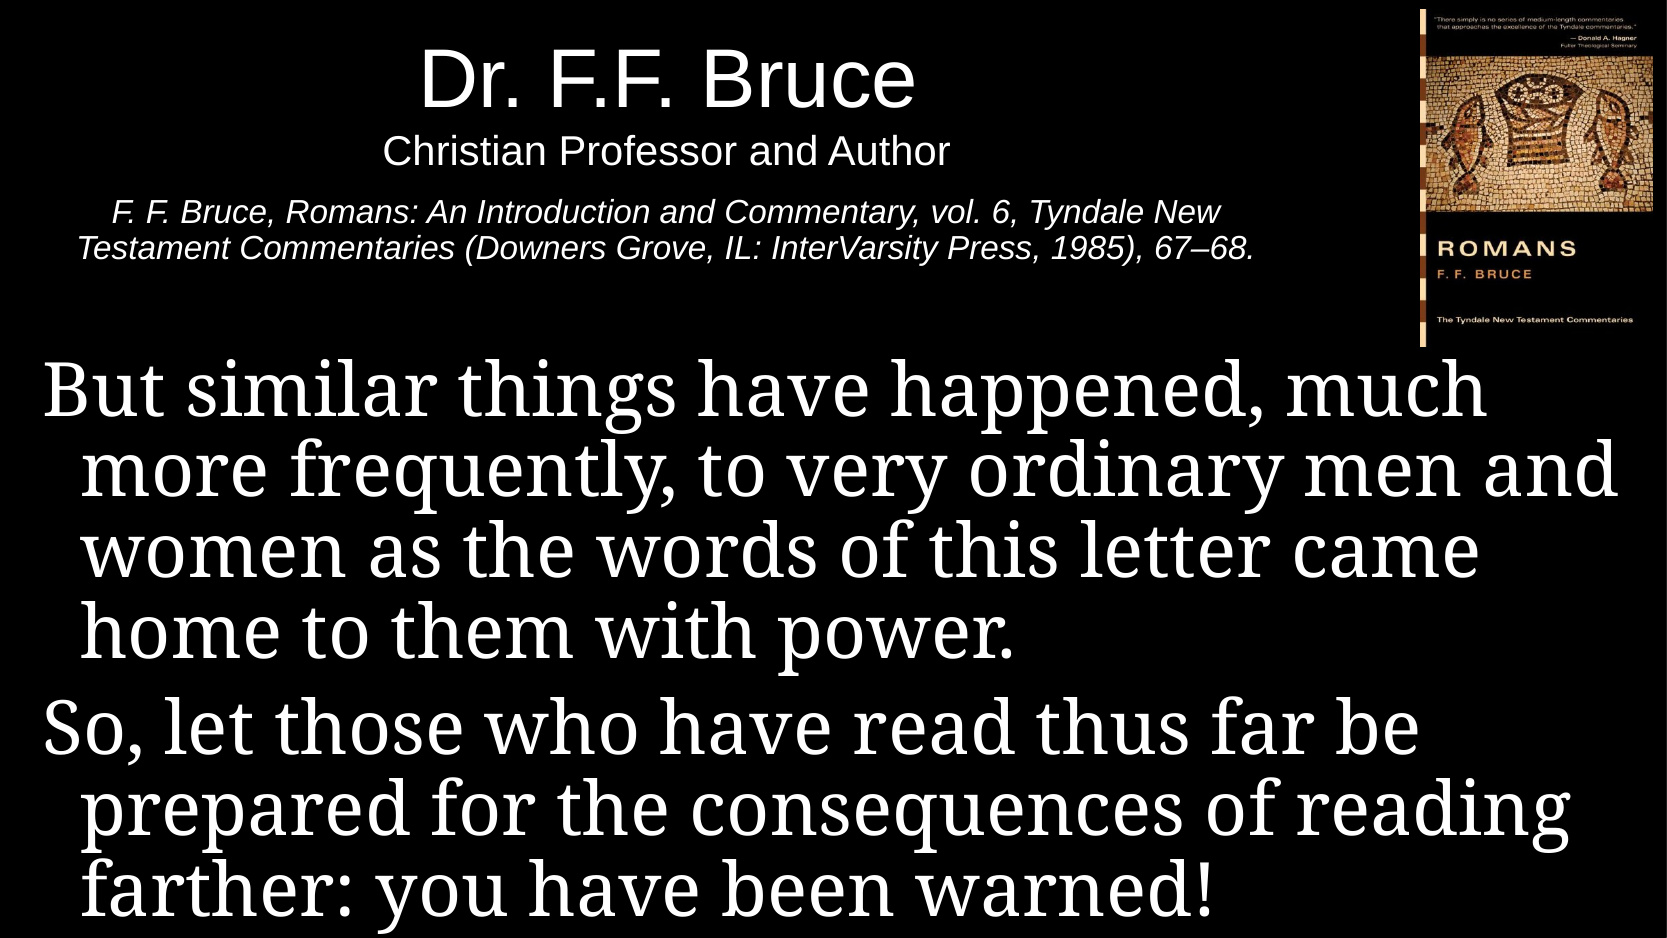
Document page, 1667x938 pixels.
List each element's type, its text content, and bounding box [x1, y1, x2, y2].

list But similar things have happened, much more frequently, to very ordinary men and women as the words of this letter came home to them with power. So, let those who have read thus far be prepared for the consequences of reading farther: you have been warned! [27, 343, 1640, 919]
list Christian Professor and Author [27, 121, 1307, 194]
title Dr. F.F. Bruce [30, 16, 1306, 119]
list F. F. Bruce, Romans: An Introduction and Commentary, vol. 6, Tyndale New Testament Commentaries (Downers Grove, IL: InterVarsity Press, 1985), 67–68. [27, 194, 1307, 332]
picture [1420, 8, 1653, 347]
